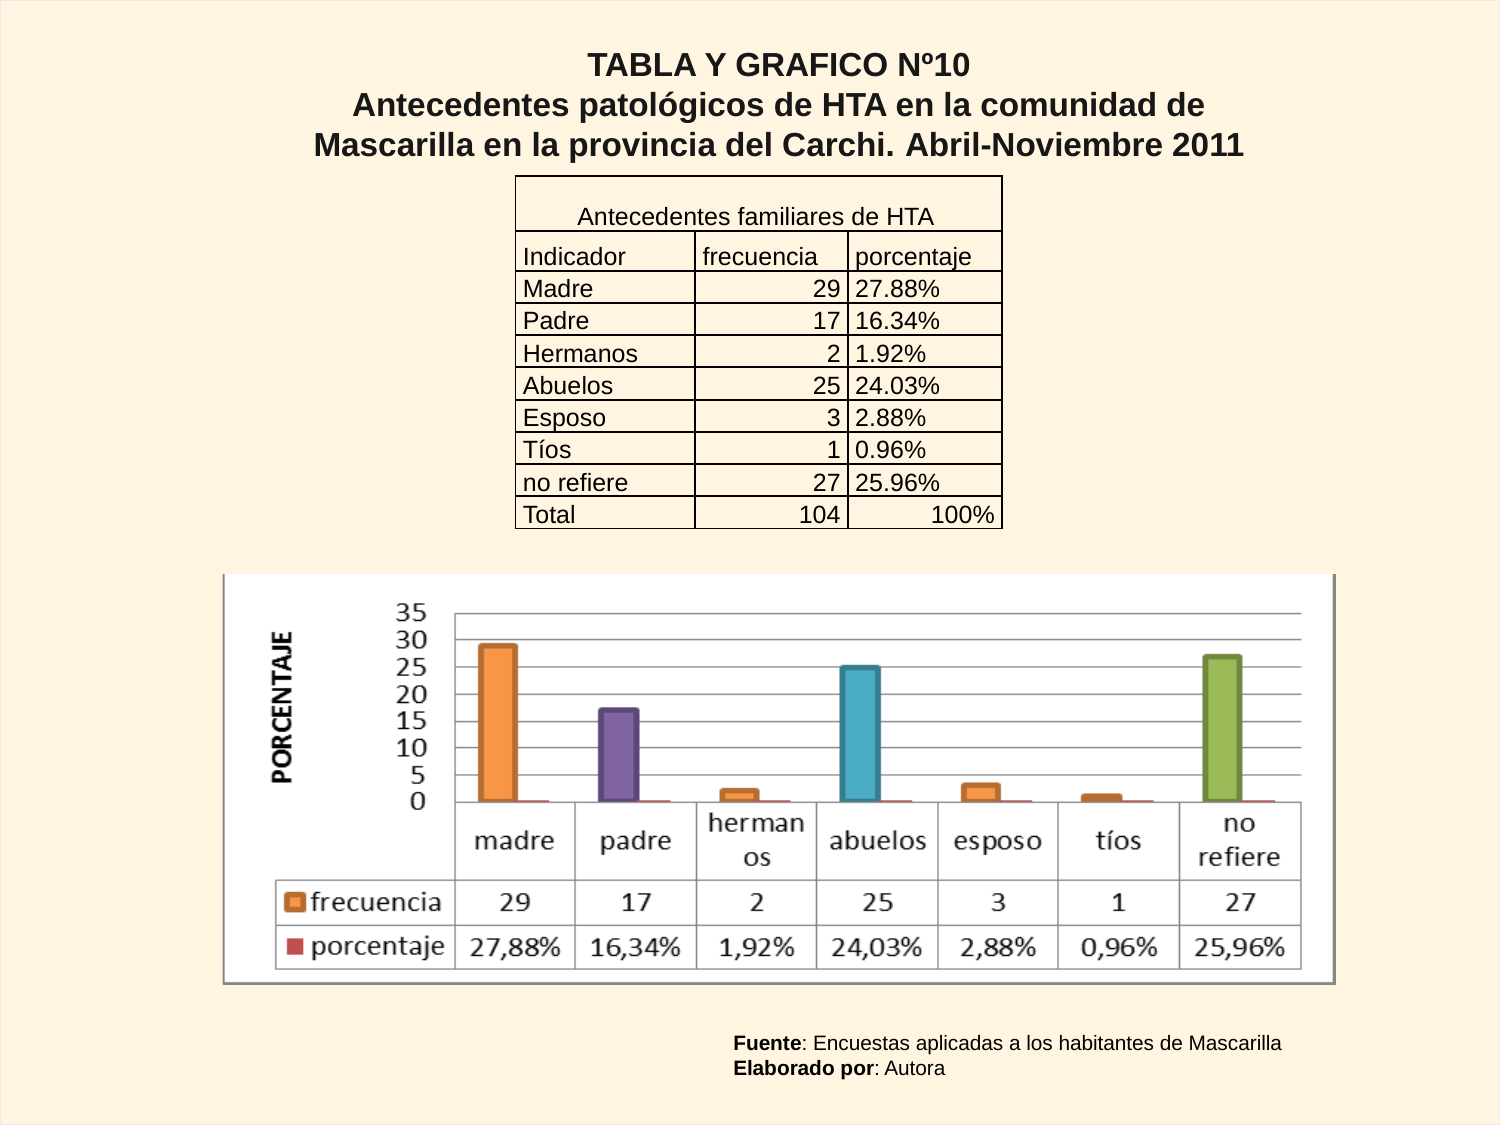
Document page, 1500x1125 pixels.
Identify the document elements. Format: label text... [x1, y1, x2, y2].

table_cell Esposo [516, 401, 694, 431]
table_cell Tíos [516, 433, 694, 463]
table_cell 1.92% [849, 336, 1001, 366]
table_cell 104 [696, 497, 847, 528]
table_cell 1 [696, 433, 847, 463]
table_cell Padre [516, 304, 694, 334]
text_box [0, 0, 1500, 1125]
table_cell 24.03% [849, 368, 1001, 399]
table_cell Hermanos [516, 336, 694, 366]
table_cell 27.88% [849, 272, 1001, 302]
table_cell 25 [696, 368, 847, 399]
table_cell 0.96% [849, 433, 1001, 463]
table_cell 16.34% [849, 304, 1001, 334]
table_cell frecuencia [696, 232, 847, 270]
table_cell 25.96% [849, 465, 1001, 495]
table_cell 100% [849, 497, 1001, 528]
table_cell 2 [696, 336, 847, 366]
table_cell 27 [696, 465, 847, 495]
text_box Fuente: Encuestas aplicadas a los habitantes de Mascarilla Elaborado por: Autora [718, 1022, 1298, 1088]
table_header Antecedentes familiares de HTA [516, 216, 1001, 230]
table_cell 3 [696, 401, 847, 431]
table_cell 17 [696, 304, 847, 334]
picture [222, 573, 1337, 985]
table_cell Madre [516, 272, 694, 302]
table_cell 29 [696, 272, 847, 302]
table_cell 2.88% [849, 401, 1001, 431]
table_cell porcentaje [849, 232, 1001, 270]
table_cell Abuelos [516, 368, 694, 399]
table_cell no refiere [516, 465, 694, 495]
table_cell Total [516, 497, 694, 528]
text_box TABLA Y GRAFICO Nº10 Antecedentes patológicos de HTA en la comunidad de Mascarilla en la provincia del Carchi. Abril-Noviembre 2011 [292, 36, 1266, 216]
table_cell Indicador [516, 232, 694, 270]
